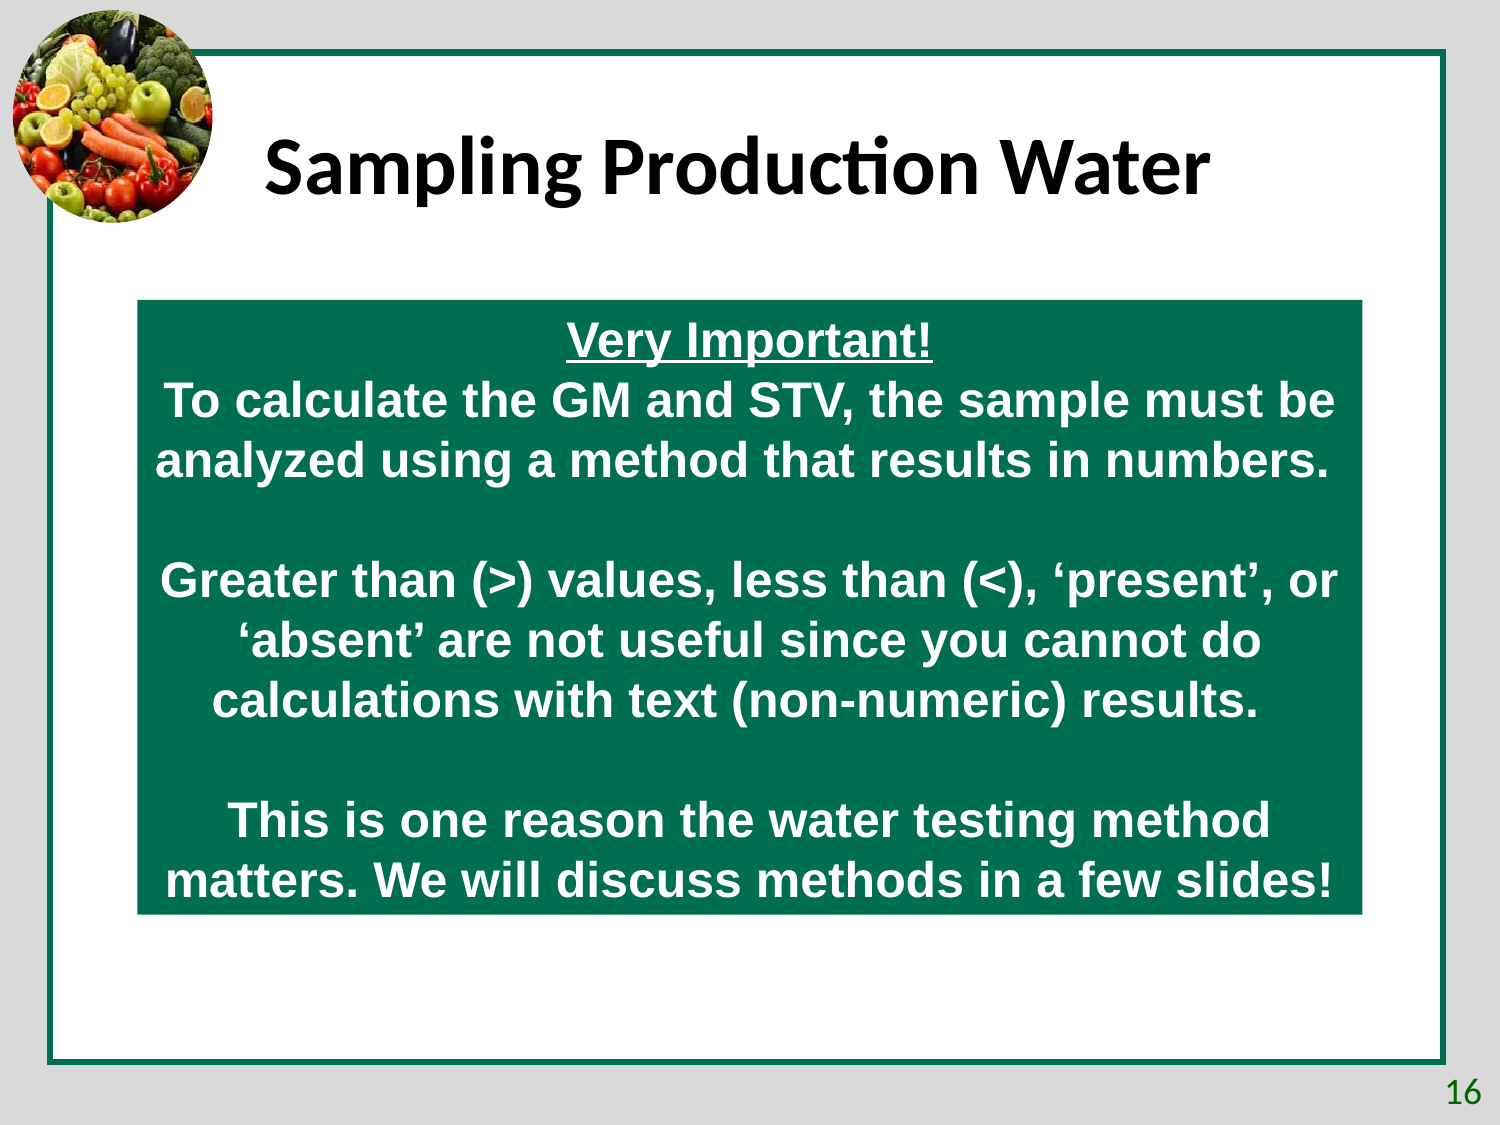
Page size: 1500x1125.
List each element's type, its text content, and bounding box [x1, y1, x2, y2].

title Sampling Production Water [249, 67, 1425, 255]
text_box Very Important! To calculate the GM and STV, the sample must be analyzed using a method that results in numbers. Greater than (>) values, less than (<), ‘present’, or ‘absent’ are not useful since you cannot do calculations with text (non-numeric) results. This is one reason the water testing method matters. We will discuss methods in a few slides! [137, 299, 1363, 915]
picture [12, 10, 213, 223]
